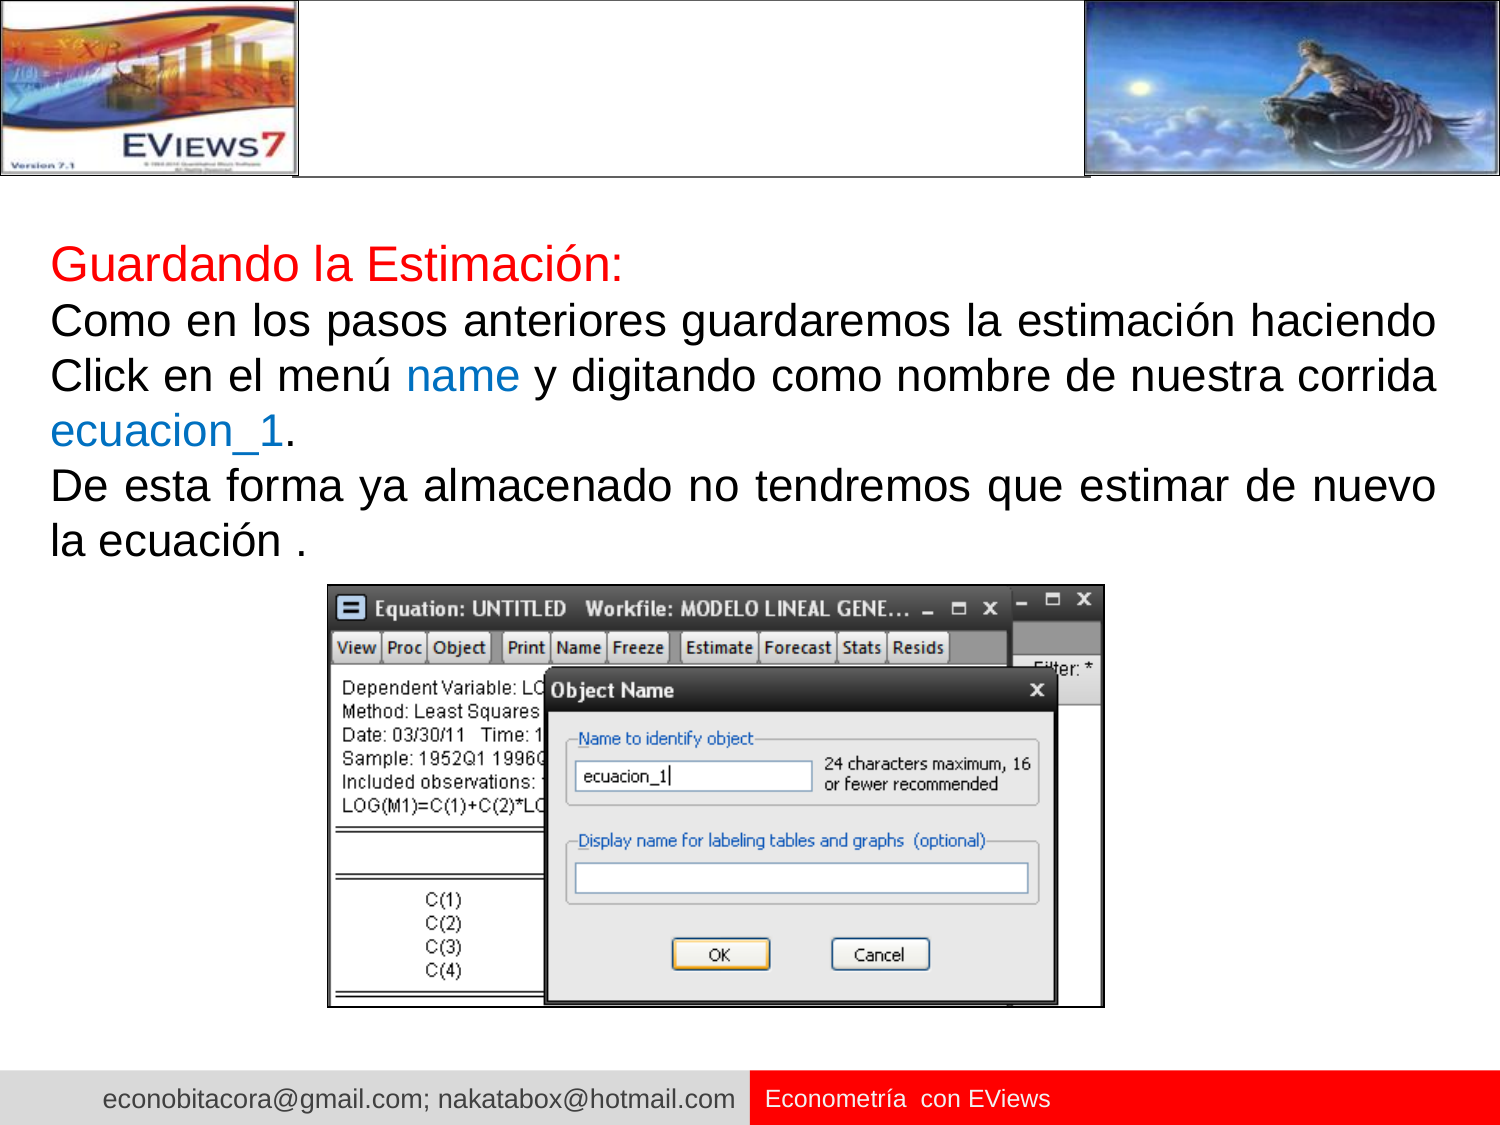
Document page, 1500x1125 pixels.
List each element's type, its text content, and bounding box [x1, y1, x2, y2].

picture [327, 585, 1104, 1007]
picture [1084, 0, 1500, 177]
text_box [299, 0, 1081, 178]
picture [0, 0, 299, 177]
text_box econobitacora@gmail.com; nakatabox@hotmail.com [0, 1070, 749, 1125]
text_box Guardando la Estimación: Como en los pasos anteriores guardaremos la estimación haciendo Click en el menú name y digitando como nombre de nuestra corrida ecuacion_1. De esta forma ya almacenado no tendremos que estimar de nuevo la ecuación . [35, 210, 1454, 586]
text_box Econometría con EViews [749, 1070, 1500, 1125]
